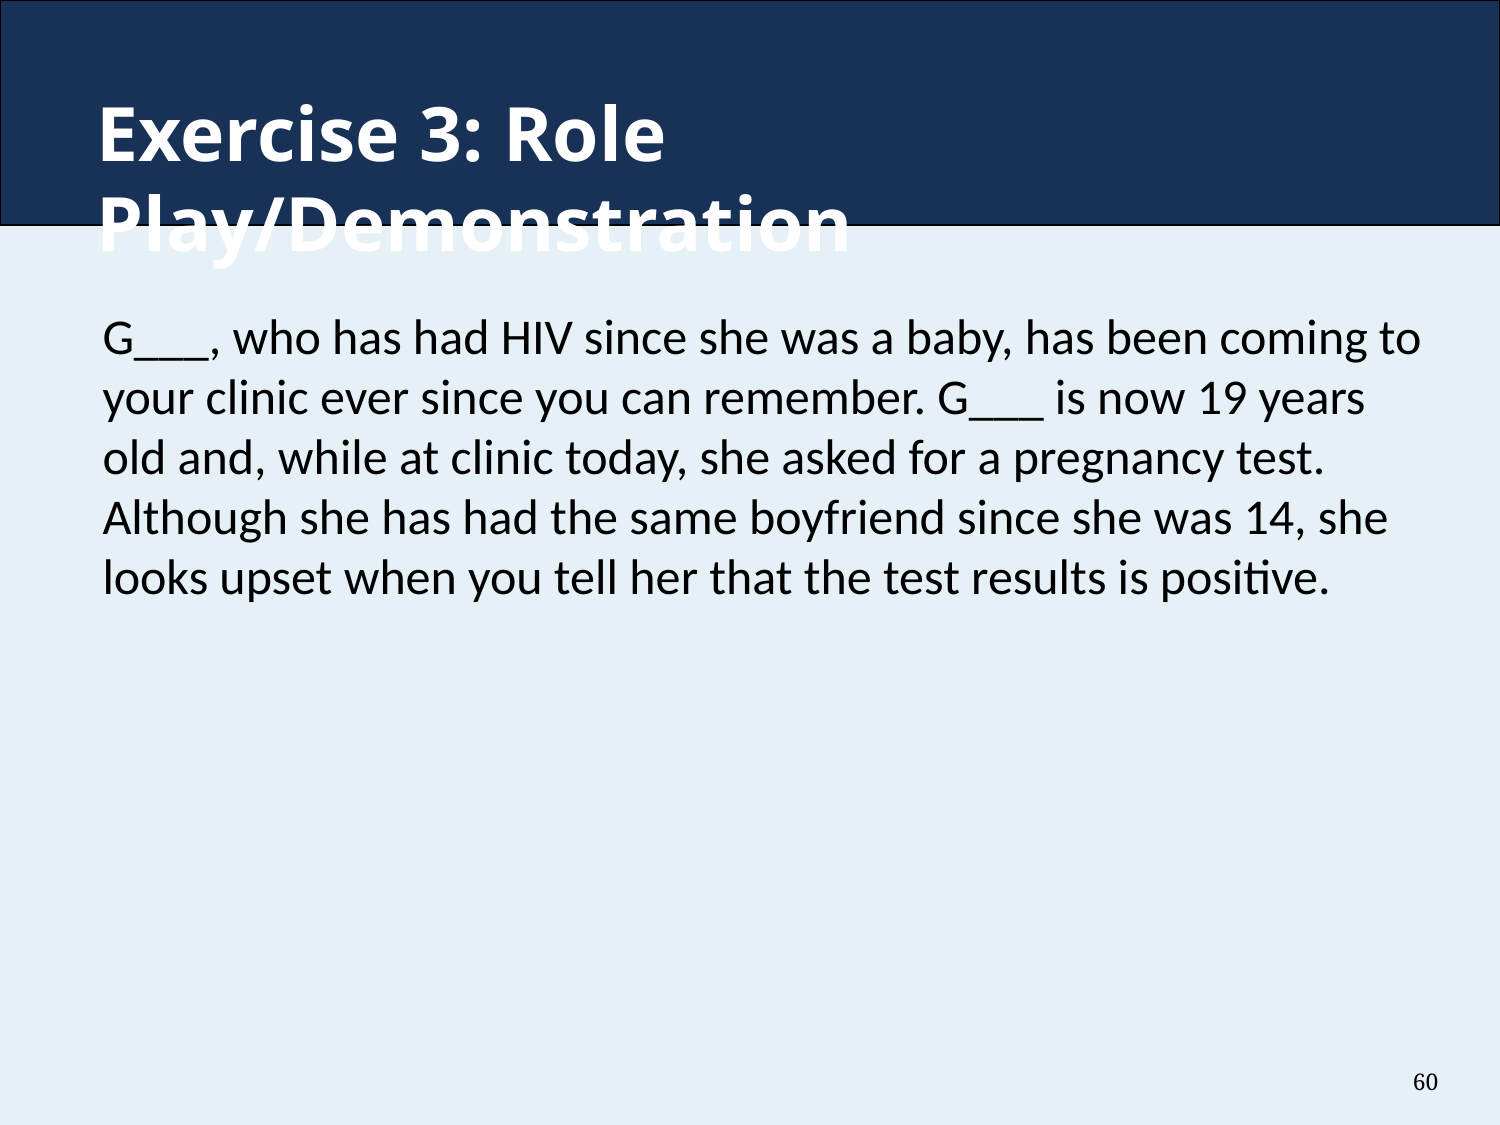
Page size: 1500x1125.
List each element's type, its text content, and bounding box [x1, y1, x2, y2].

title Exercise 3: Role Play/Demonstration [81, 79, 1438, 263]
slide_number 60 [1362, 1053, 1454, 1114]
list G___, who has had HIV since she was a baby, has been coming to your clinic ever since you can remember. G___ is now 19 years old and, while at clinic today, she asked for a pregnancy test. Although she has had the same boyfriend since she was 14, she looks upset when you tell her that the test results is positive. [87, 296, 1438, 978]
